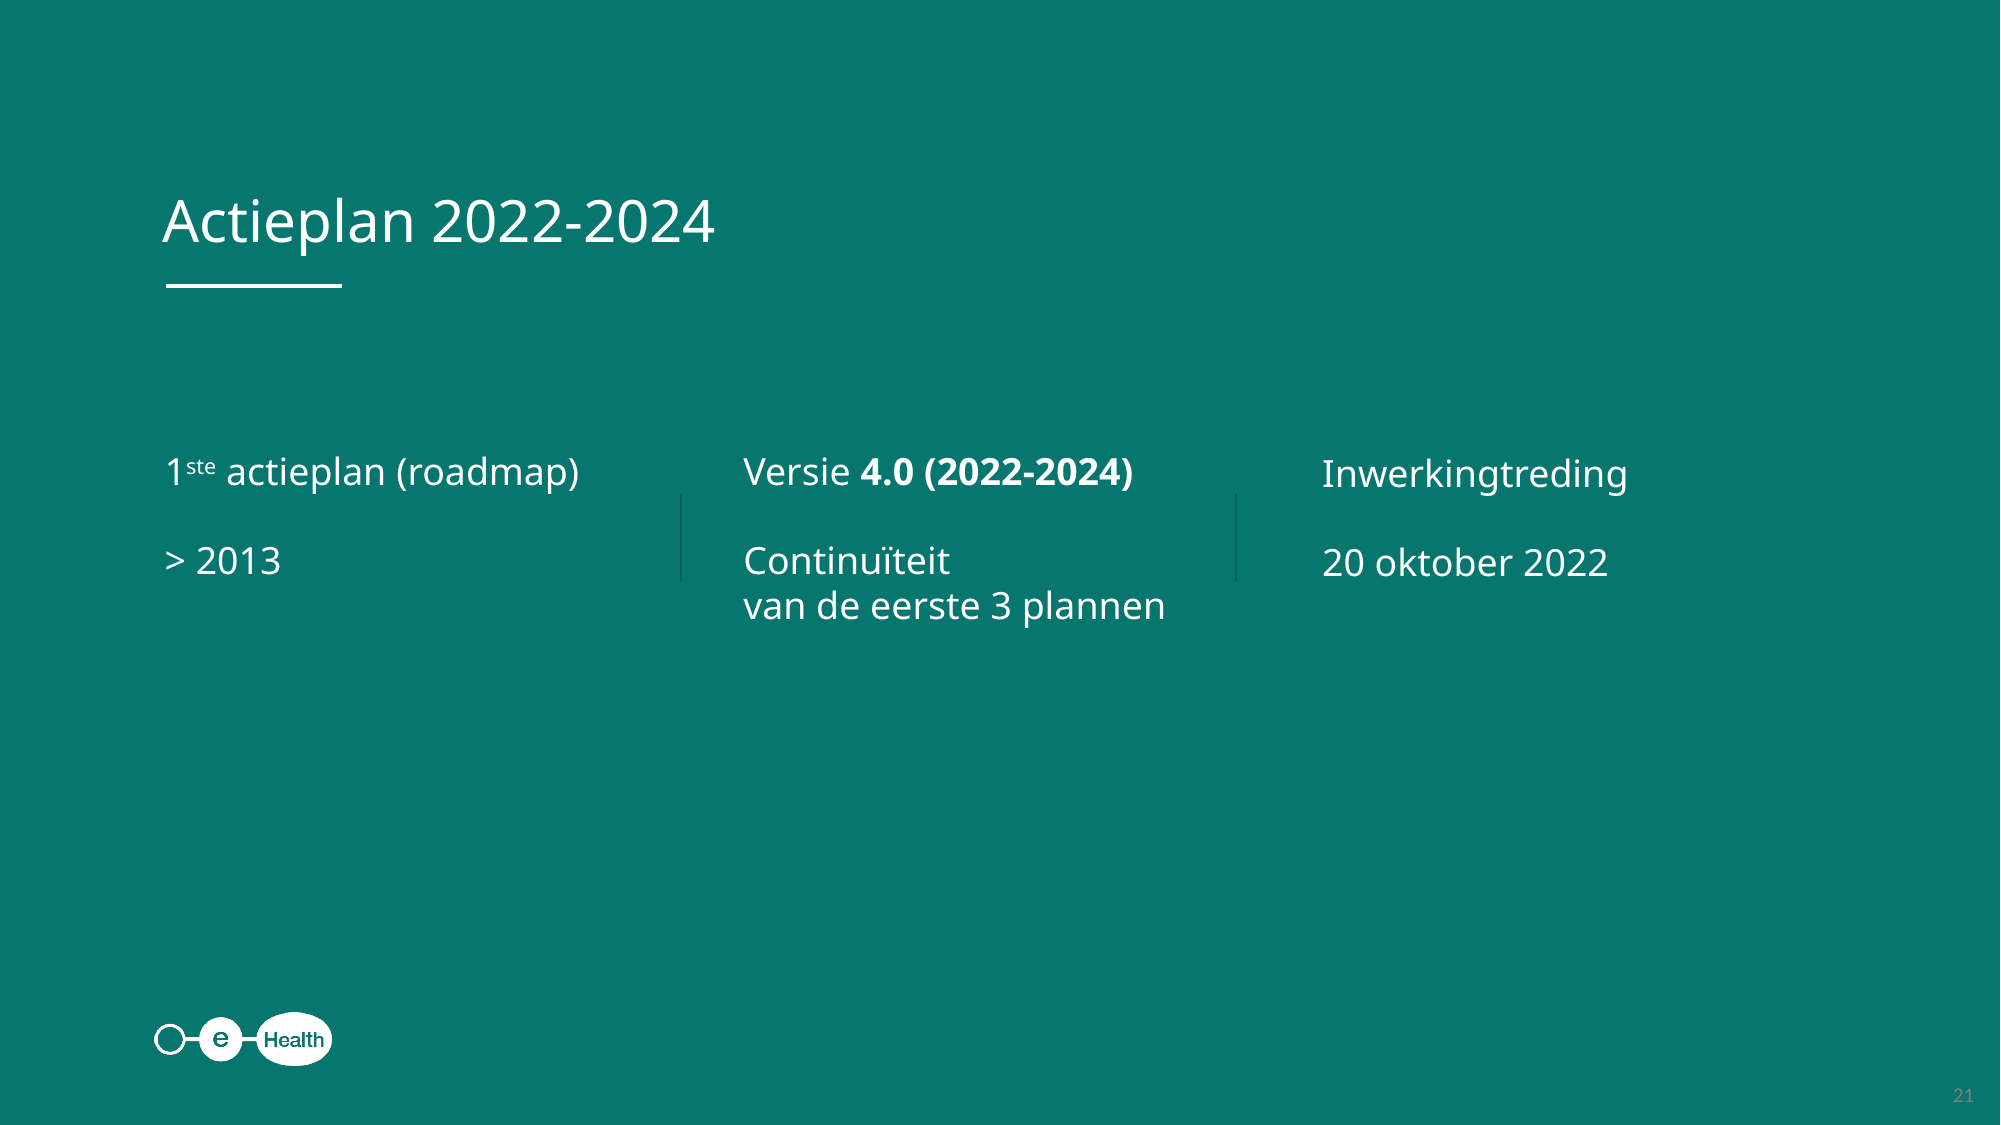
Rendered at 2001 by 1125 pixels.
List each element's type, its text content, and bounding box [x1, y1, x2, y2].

list 1ste actieplan (roadmap) > 2013 [149, 456, 681, 707]
list Actieplan 2022-2024 [147, 177, 863, 269]
list Versie 4.0 (2022-2024) Continuïteit van de eerste 3 plannen [728, 456, 1260, 707]
picture [154, 1012, 332, 1066]
slide_number 21 [1824, 1064, 1990, 1125]
list Inwerkingtreding 20 oktober 2022 [1307, 458, 1839, 709]
